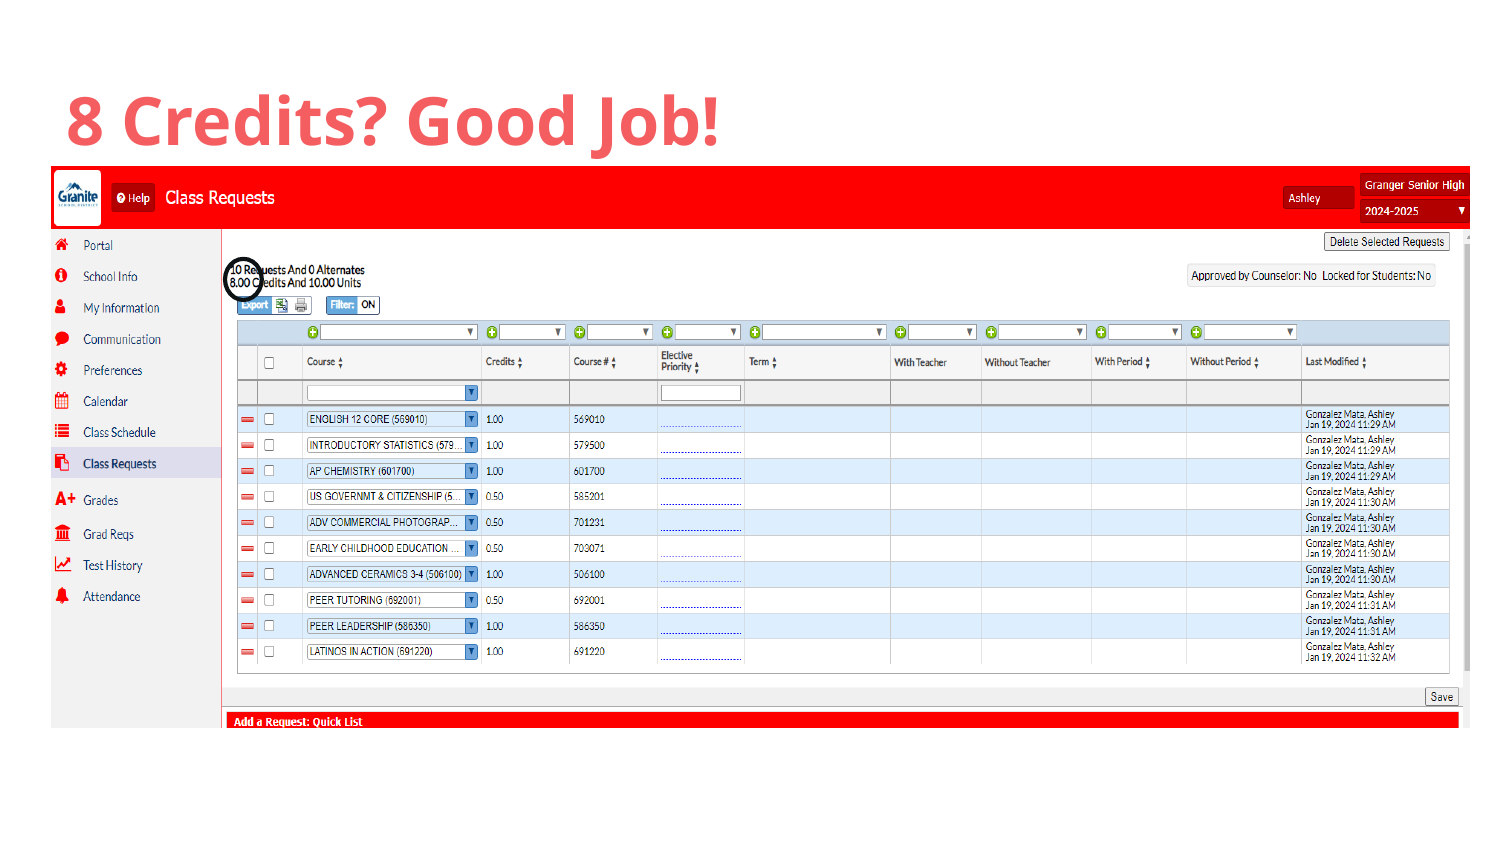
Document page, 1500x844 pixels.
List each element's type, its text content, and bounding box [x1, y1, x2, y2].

title 8 Credits? Good Job! [51, 64, 1449, 165]
picture [50, 166, 1470, 728]
